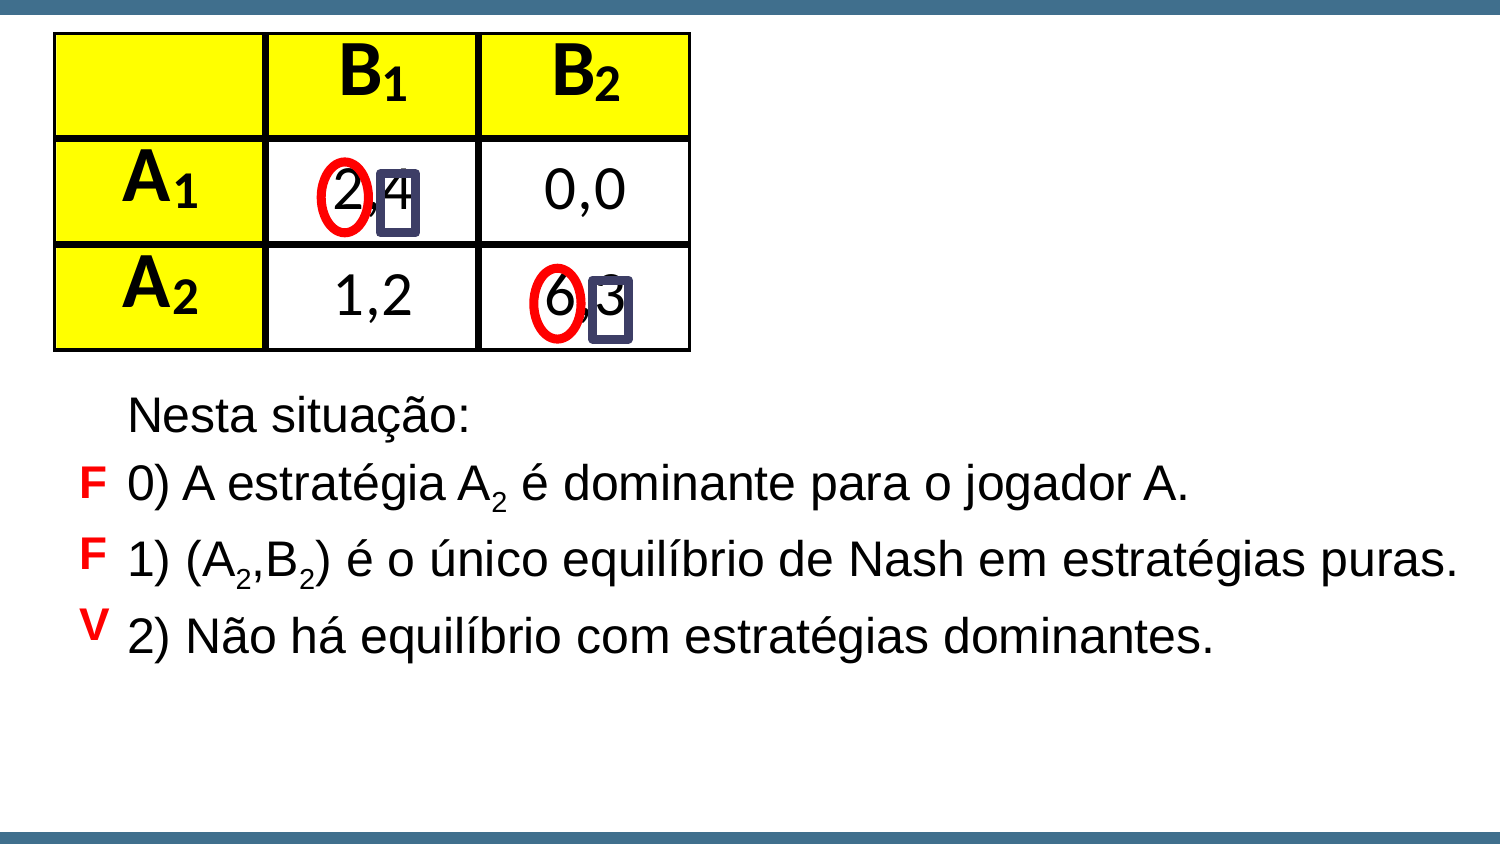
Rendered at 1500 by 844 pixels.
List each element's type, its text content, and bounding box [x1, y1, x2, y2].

text_box V [64, 587, 126, 657]
picture [52, 31, 695, 355]
text_box Nesta situação: 0) A estratégia A2 é dominante para o jogador A. 1) (A2,B2) é o único equilíbrio de Nash em estratégias puras. 2) Não há equilíbrio com estratégias dominantes. [94, 374, 1483, 697]
text_box F [64, 516, 126, 587]
text_box F [64, 445, 126, 516]
